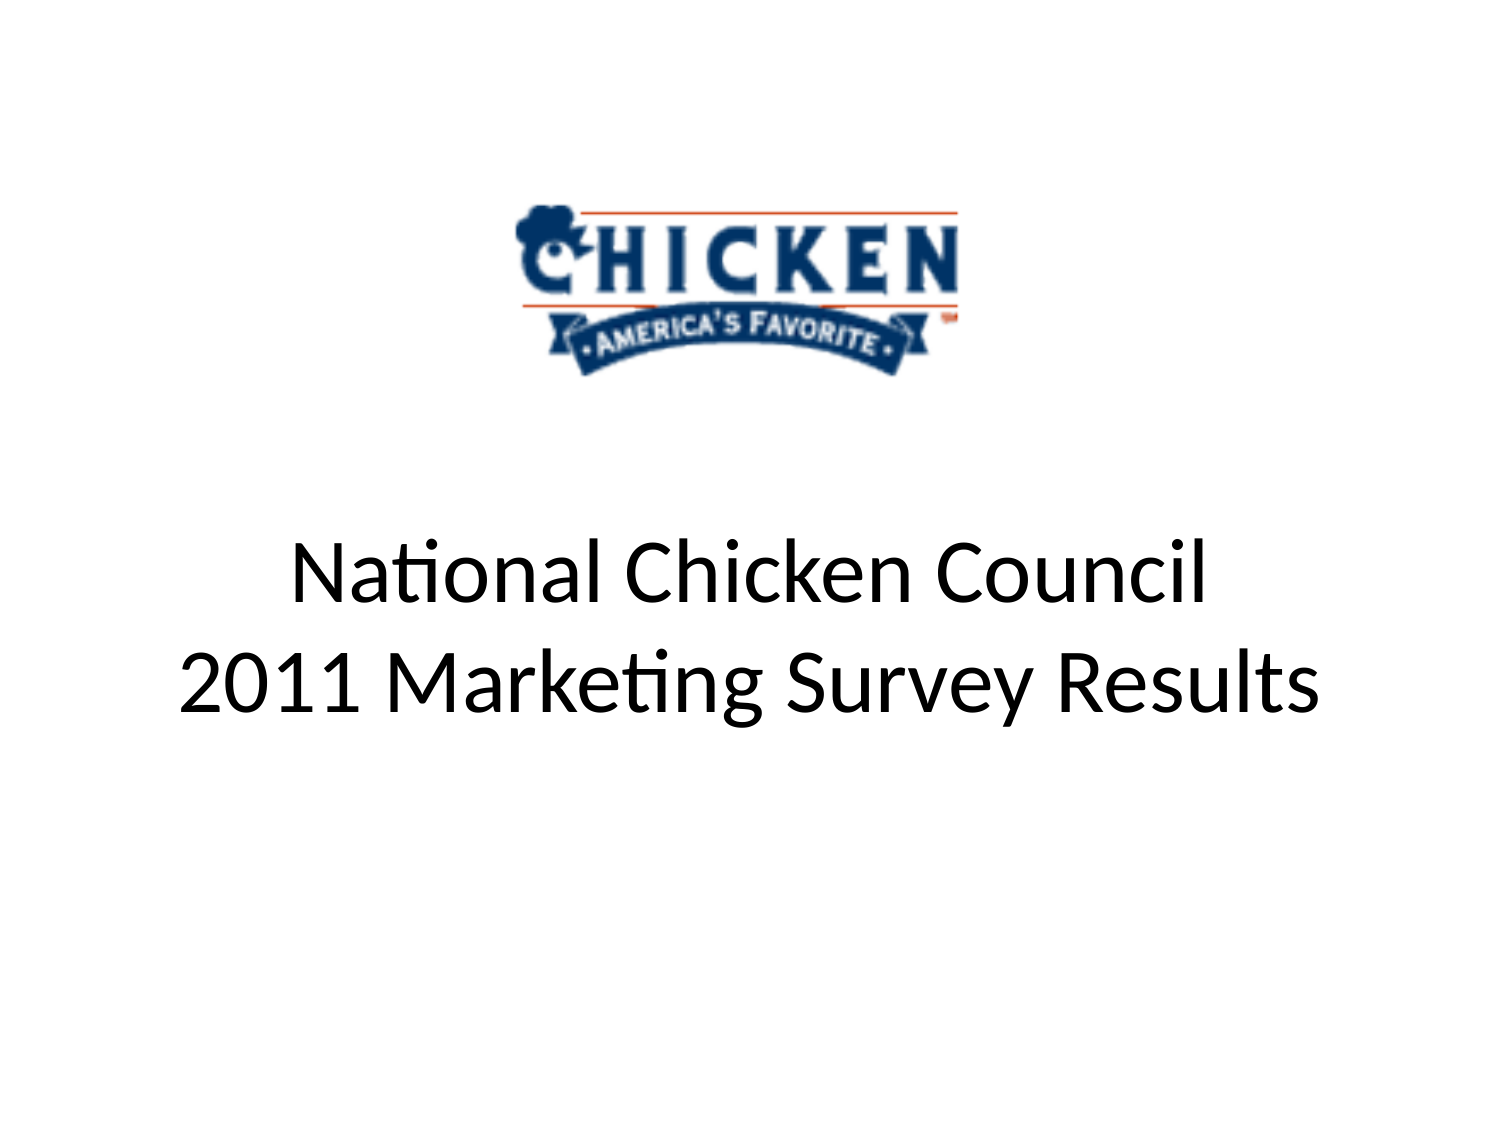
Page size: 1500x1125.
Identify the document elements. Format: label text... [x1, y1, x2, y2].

title National Chicken Council 2011 Marketing Survey Results [112, 500, 1388, 742]
picture [462, 199, 1015, 388]
